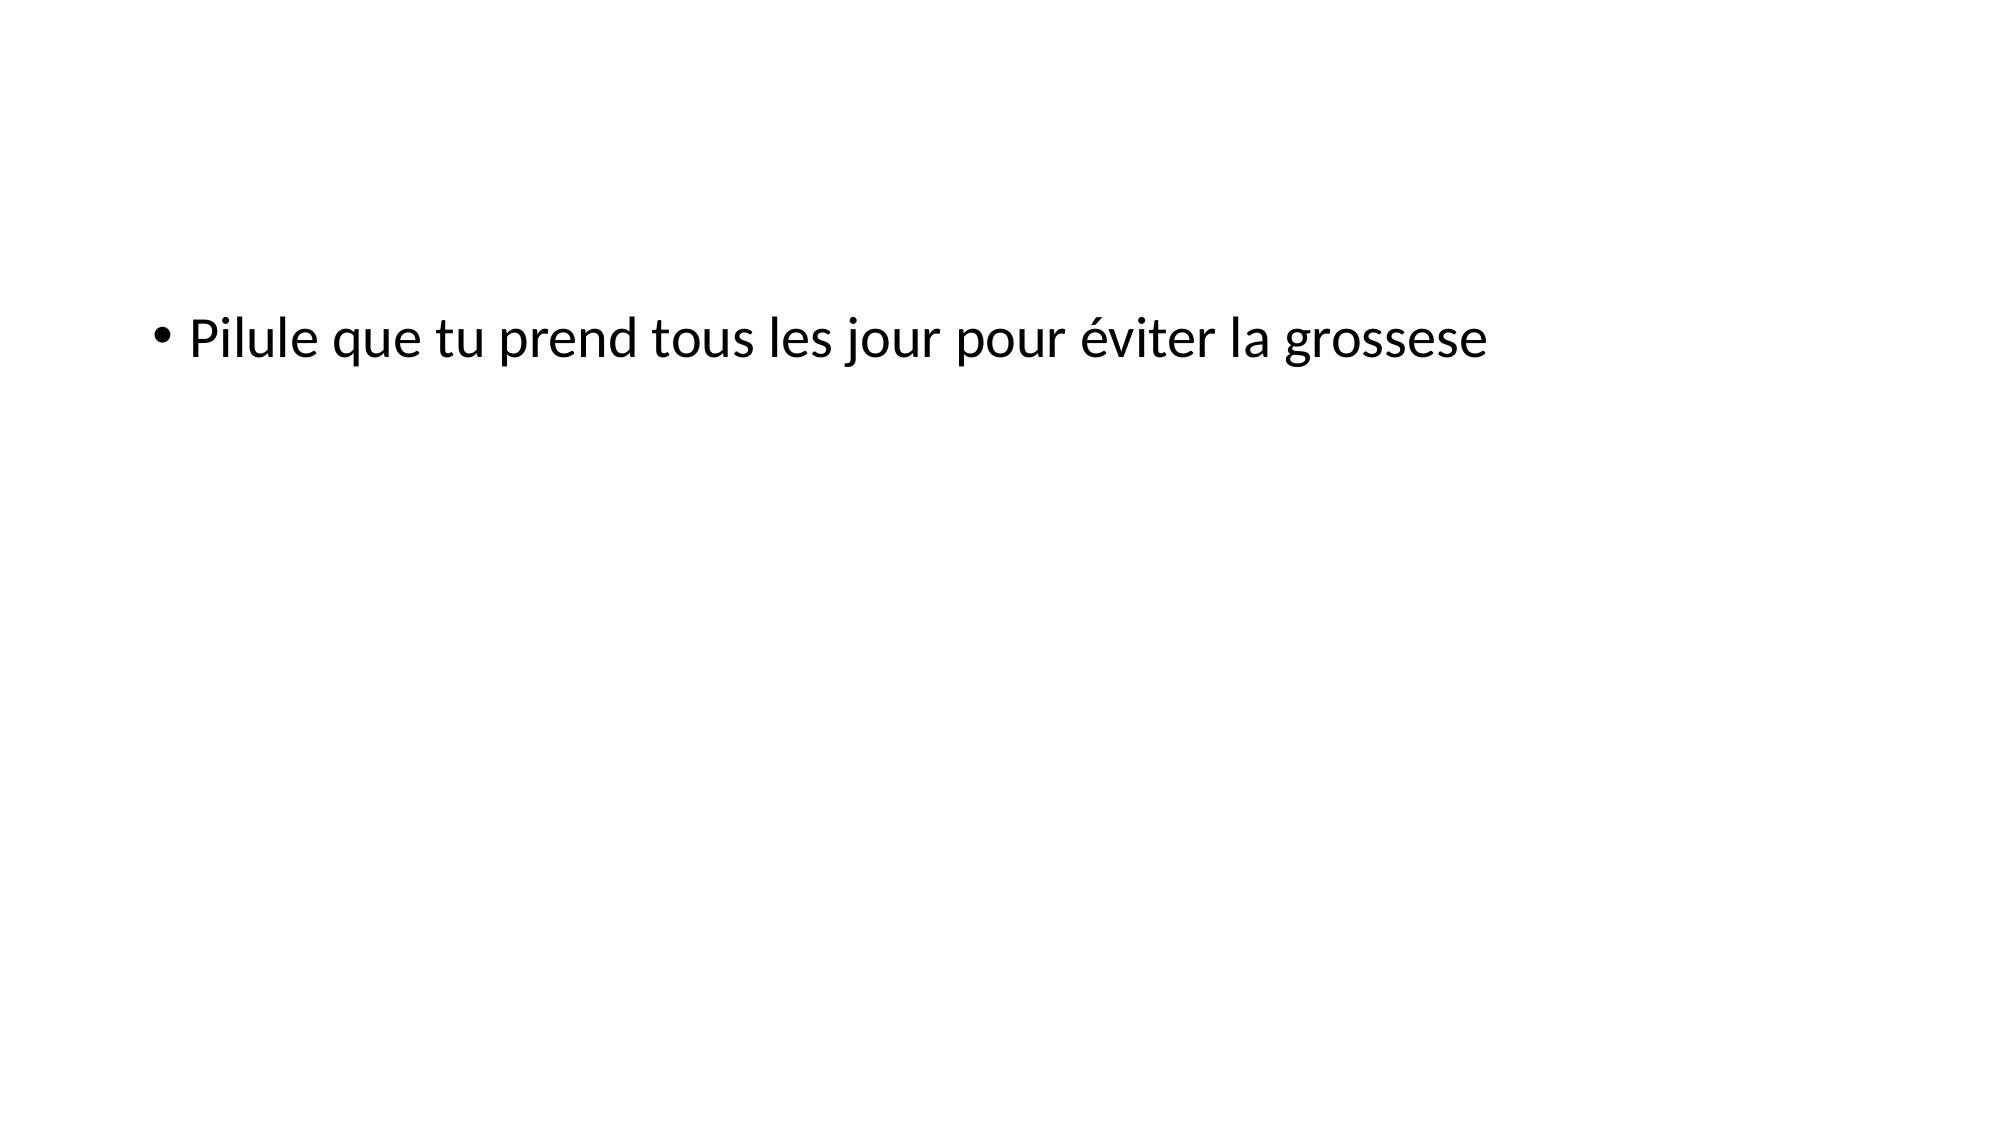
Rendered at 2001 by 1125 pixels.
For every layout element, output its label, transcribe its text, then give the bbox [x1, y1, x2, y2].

list Pilule que tu prend tous les jour pour éviter la grossese [137, 299, 1863, 1014]
